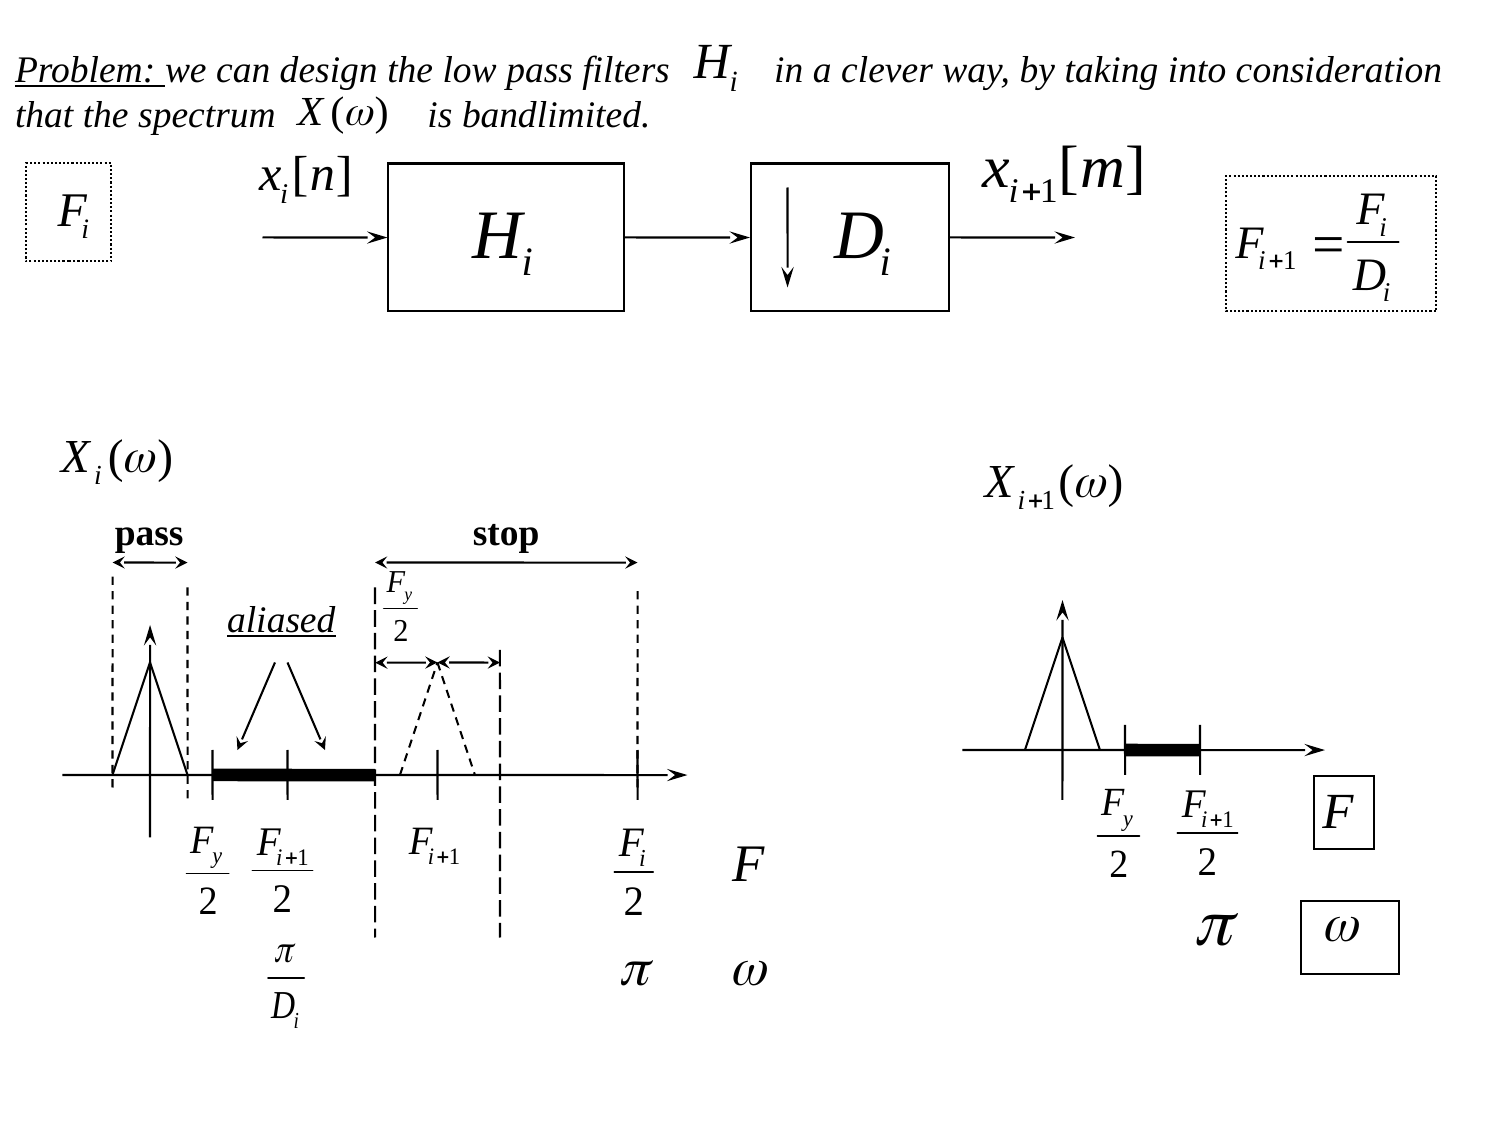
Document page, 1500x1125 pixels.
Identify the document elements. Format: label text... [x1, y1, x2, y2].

text_box [388, 163, 624, 312]
text_box [1054, 231, 1075, 244]
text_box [47, 182, 101, 248]
text_box stop [387, 499, 625, 561]
text_box Problem: we can design the low pass filters in a clever way, by taking into consideration that the spectrum is bandlimited. [0, 37, 1500, 143]
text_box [724, 949, 778, 999]
text_box [375, 656, 388, 669]
text_box [781, 266, 794, 288]
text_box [248, 140, 359, 216]
text_box [437, 656, 450, 669]
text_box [1316, 905, 1370, 955]
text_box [112, 662, 188, 776]
text_box pass [99, 499, 213, 561]
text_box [262, 924, 313, 1038]
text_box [1312, 775, 1375, 850]
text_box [378, 560, 425, 649]
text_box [1170, 778, 1246, 885]
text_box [820, 194, 908, 288]
text_box [625, 556, 638, 569]
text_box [1024, 637, 1101, 751]
text_box [729, 231, 751, 244]
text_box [683, 32, 747, 101]
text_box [970, 127, 1157, 218]
text_box [1304, 743, 1325, 757]
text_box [1225, 180, 1407, 313]
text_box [973, 449, 1132, 522]
text_box [1056, 600, 1069, 621]
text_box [722, 833, 781, 891]
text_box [458, 194, 546, 288]
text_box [287, 87, 398, 143]
text_box [112, 561, 125, 569]
text_box [1226, 176, 1437, 312]
text_box [1300, 901, 1399, 974]
text_box [175, 561, 188, 569]
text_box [607, 816, 663, 926]
text_box [666, 768, 688, 782]
text_box [487, 656, 500, 669]
text_box [425, 656, 437, 669]
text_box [245, 816, 321, 923]
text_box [1090, 775, 1149, 887]
text_box [25, 163, 112, 262]
text_box [751, 163, 949, 312]
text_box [614, 949, 663, 999]
text_box [143, 624, 157, 646]
text_box [314, 736, 326, 751]
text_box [400, 817, 466, 872]
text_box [1187, 899, 1251, 963]
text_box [179, 812, 238, 924]
text_box aliased [199, 587, 363, 648]
text_box [236, 736, 249, 751]
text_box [49, 424, 181, 497]
text_box [366, 231, 388, 244]
